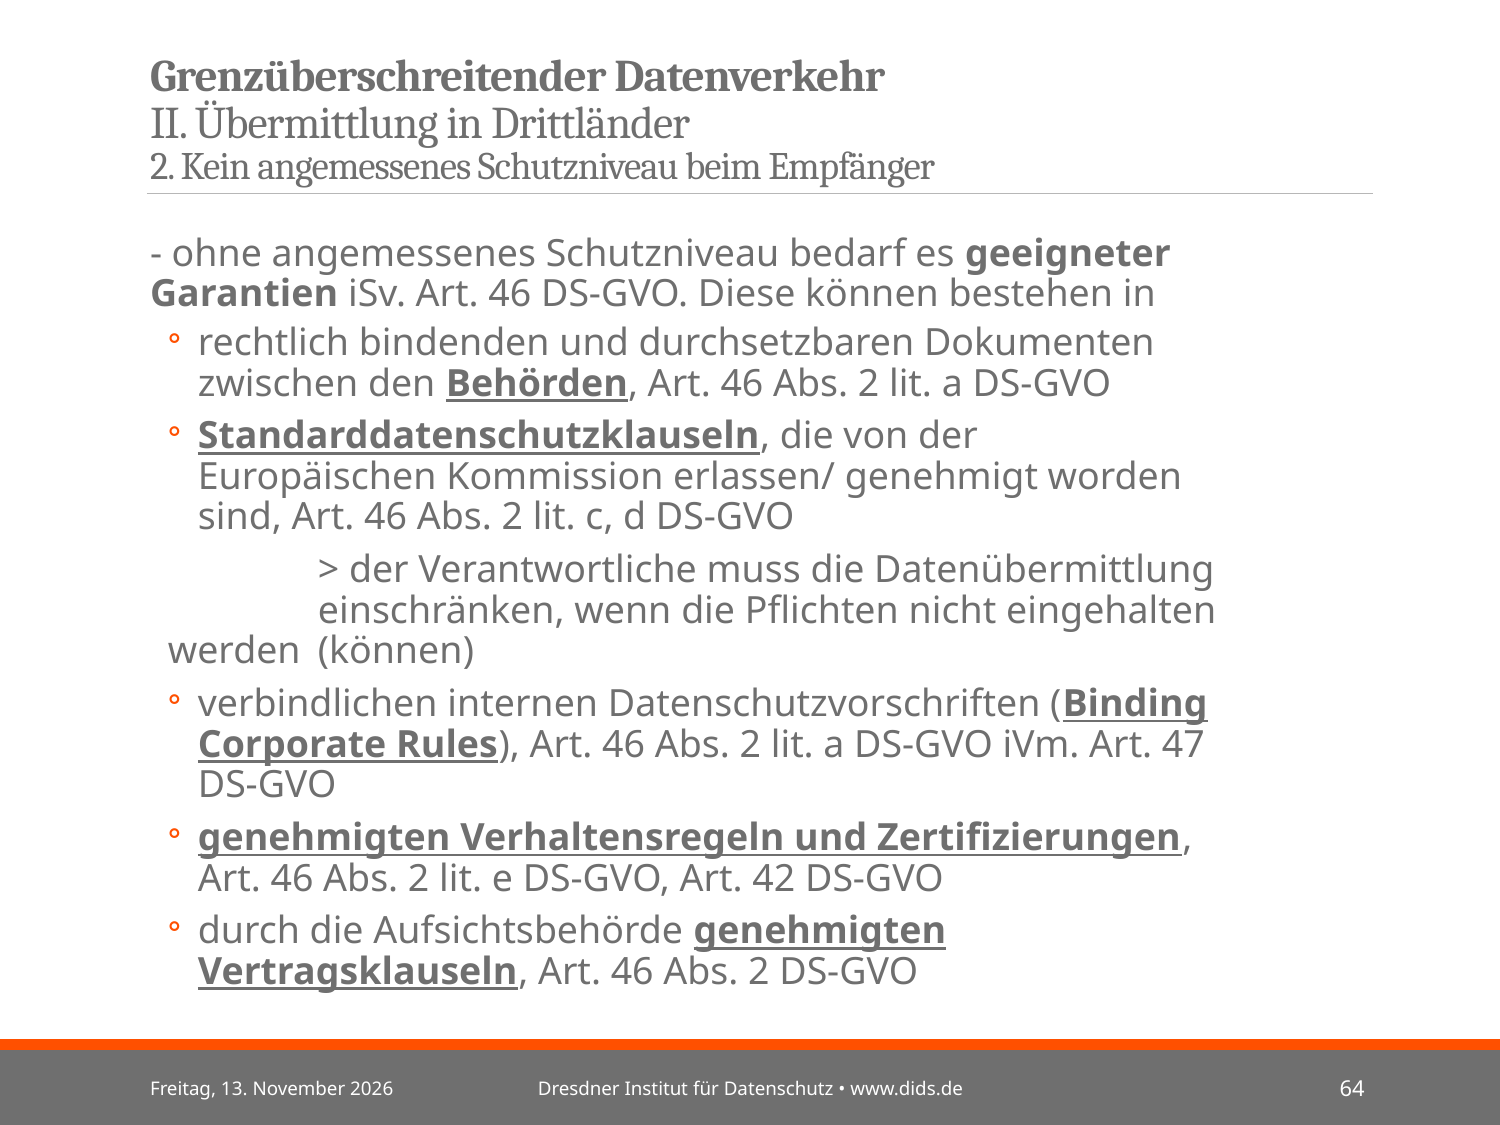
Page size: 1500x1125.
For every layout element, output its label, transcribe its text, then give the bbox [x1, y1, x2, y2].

footer Dresdner Institut für Datenschutz • www.dids.de [453, 1059, 1047, 1120]
list - ohne angemessenes Schutzniveau bedarf es geeigneter Garantien iSv. Art. 46 DS-GVO. Diese können bestehen in rechtlich bindenden und durchsetzbaren Dokumenten zwischen den Behörden, Art. 46 Abs. 2 lit. a DS-GVO Standarddatenschutzklauseln, die von der Europäischen Kommission erlassen/ genehmigt worden sind, Art. 46 Abs. 2 lit. c, d DS-GVO > der Verantwortliche muss die Datenübermittlung einschränken, wenn die Pflichten nicht eingehalten werden (können) verbindlichen internen Datenschutzvorschriften (Binding Corporate Rules), Art. 46 Abs. 2 lit. a DS-GVO iVm. Art. 47 DS-GVO genehmigten Verhaltensregeln und Zertifizierungen, Art. 46 Abs. 2 lit. e DS-GVO, Art. 42 DS-GVO durch die Aufsichtsbehörde genehmigten Vertragsklauseln, Art. 46 Abs. 2 DS-GVO [135, 226, 1219, 1025]
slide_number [135, 1059, 440, 1120]
title Grenzüberschreitender Datenverkehr II. Übermittlung in Drittländer 2. Kein angemessenes Schutzniveau beim Empfänger [135, 47, 1373, 195]
slide_number 64 [1218, 1059, 1380, 1120]
